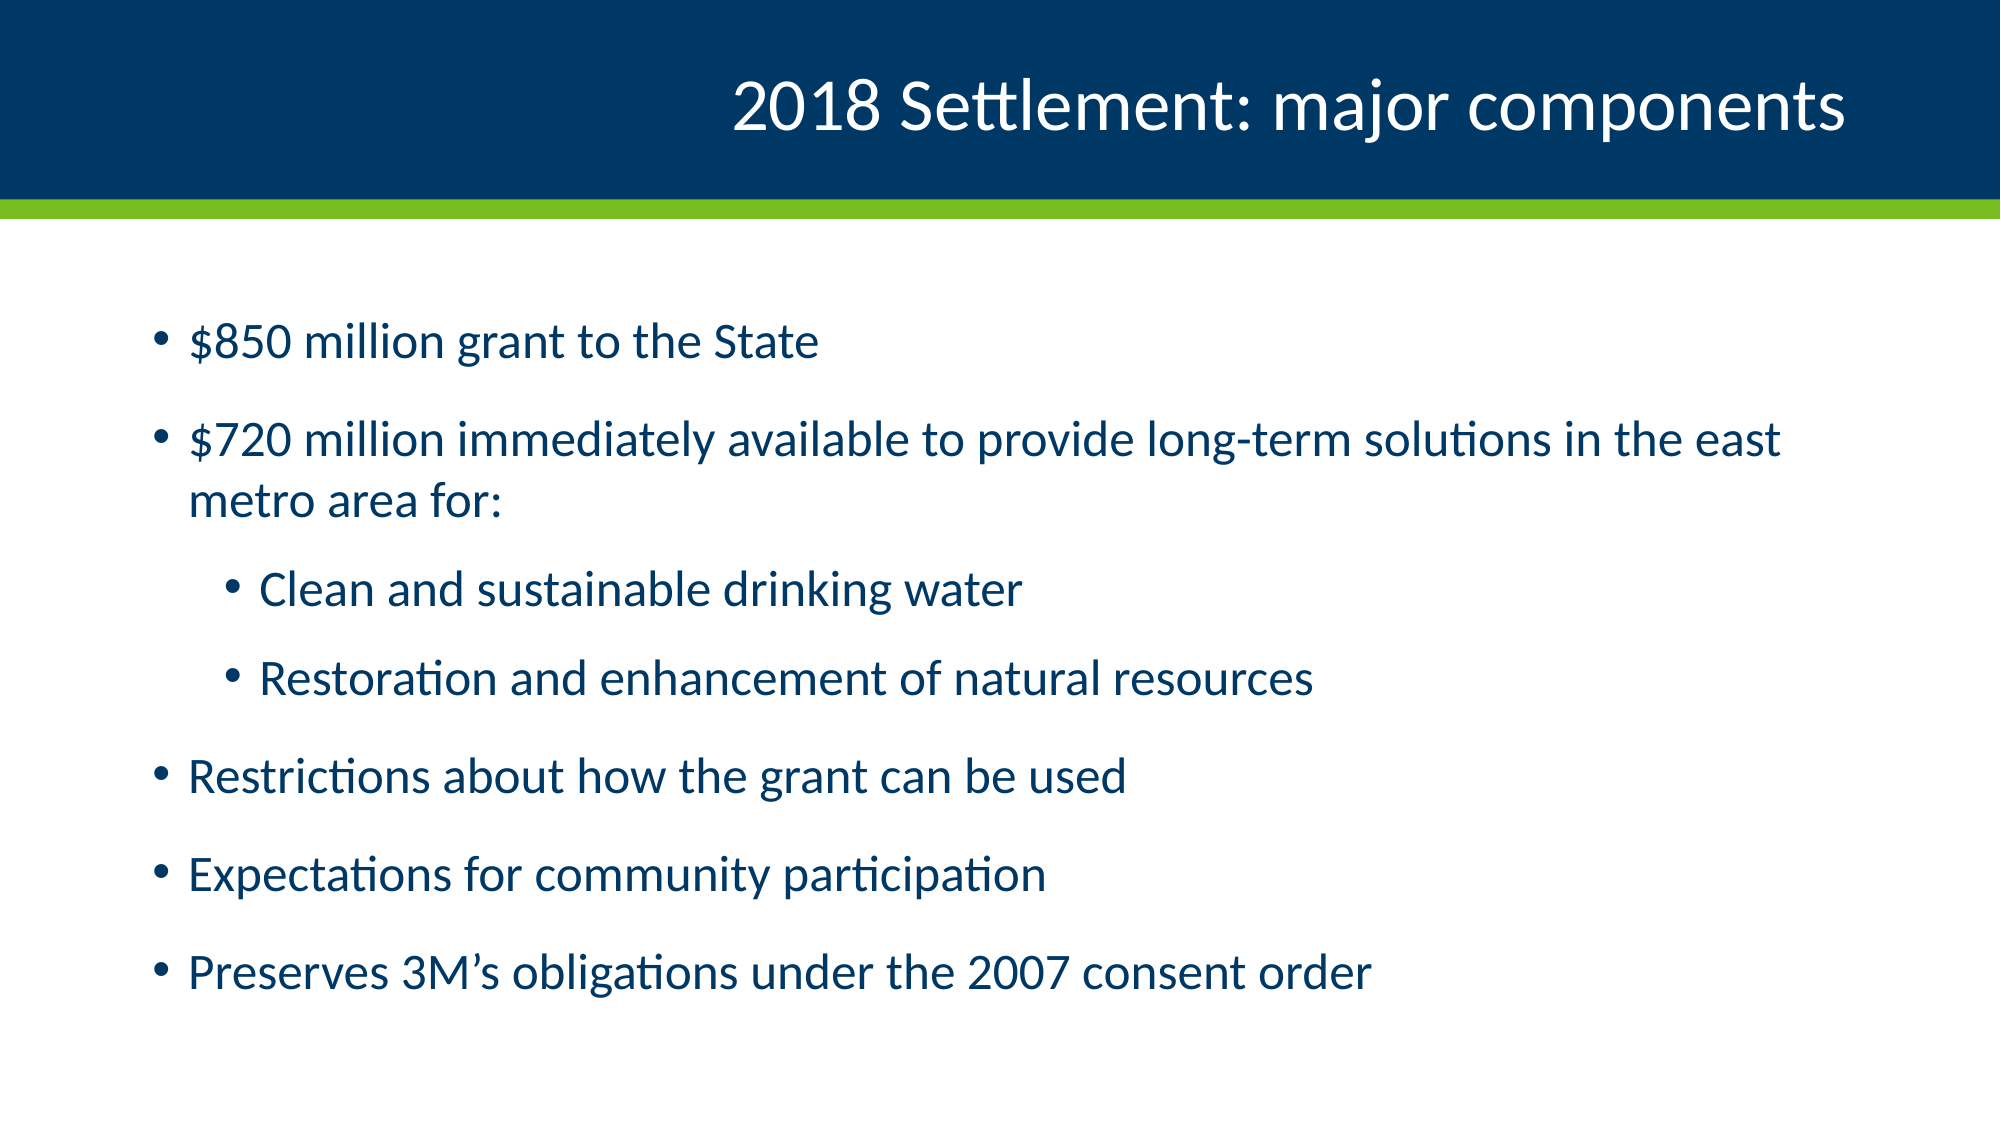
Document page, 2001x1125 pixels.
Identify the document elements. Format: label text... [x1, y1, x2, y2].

title 2018 Settlement: major components [137, 31, 1863, 182]
list $850 million grant to the State $720 million immediately available to provide long-term solutions in the east metro area for: Clean and sustainable drinking water Restoration and enhancement of natural resources Restrictions about how the grant can be used Expectations for community participation Preserves 3M’s obligations under the 2007 consent order [137, 299, 1863, 1014]
